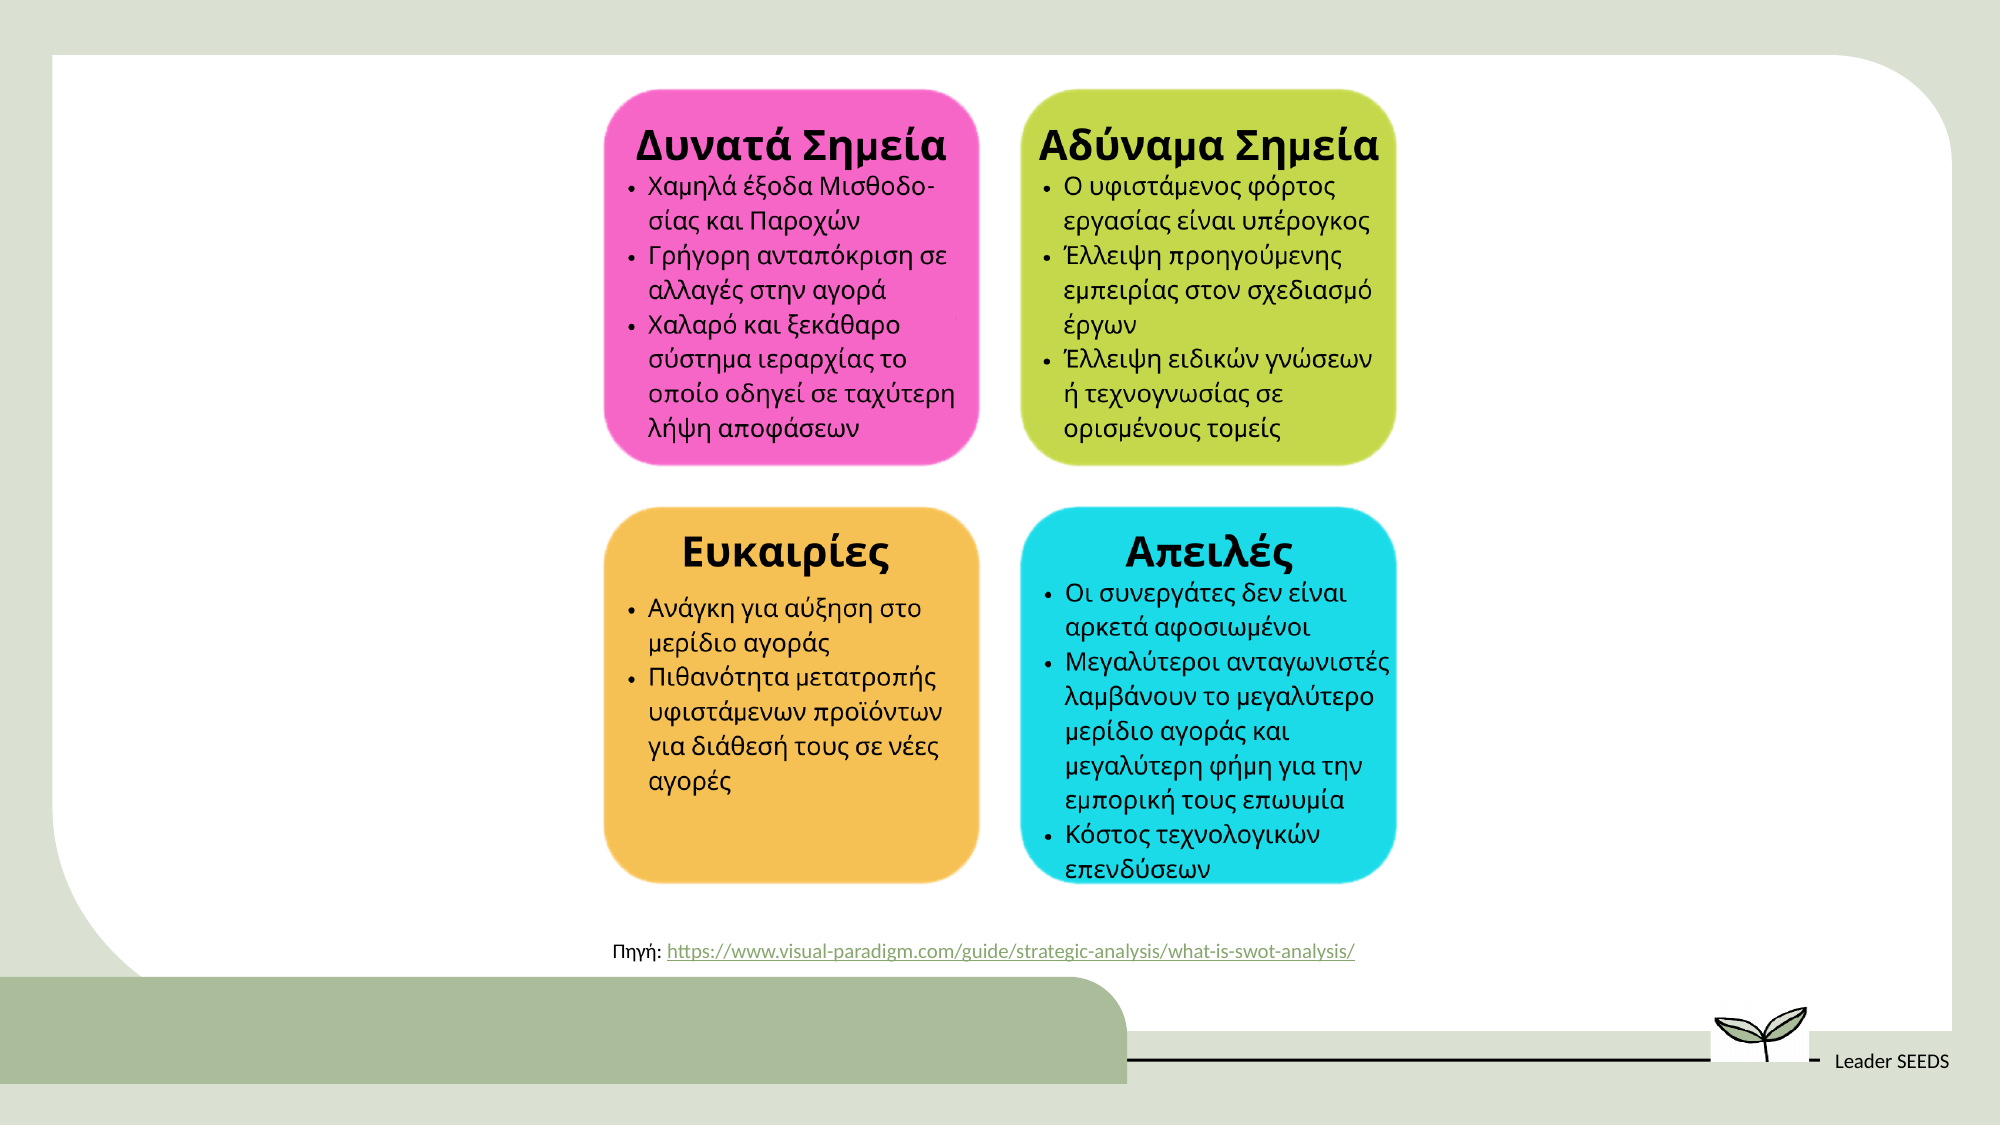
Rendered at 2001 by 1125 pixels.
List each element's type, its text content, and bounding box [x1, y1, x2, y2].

picture [585, 71, 1415, 897]
list Πηγή: https://www.visual-paradigm.com/guide/strategic-analysis/what-is-swot-analysis/ [597, 925, 1908, 1025]
picture [1710, 1025, 1810, 1062]
